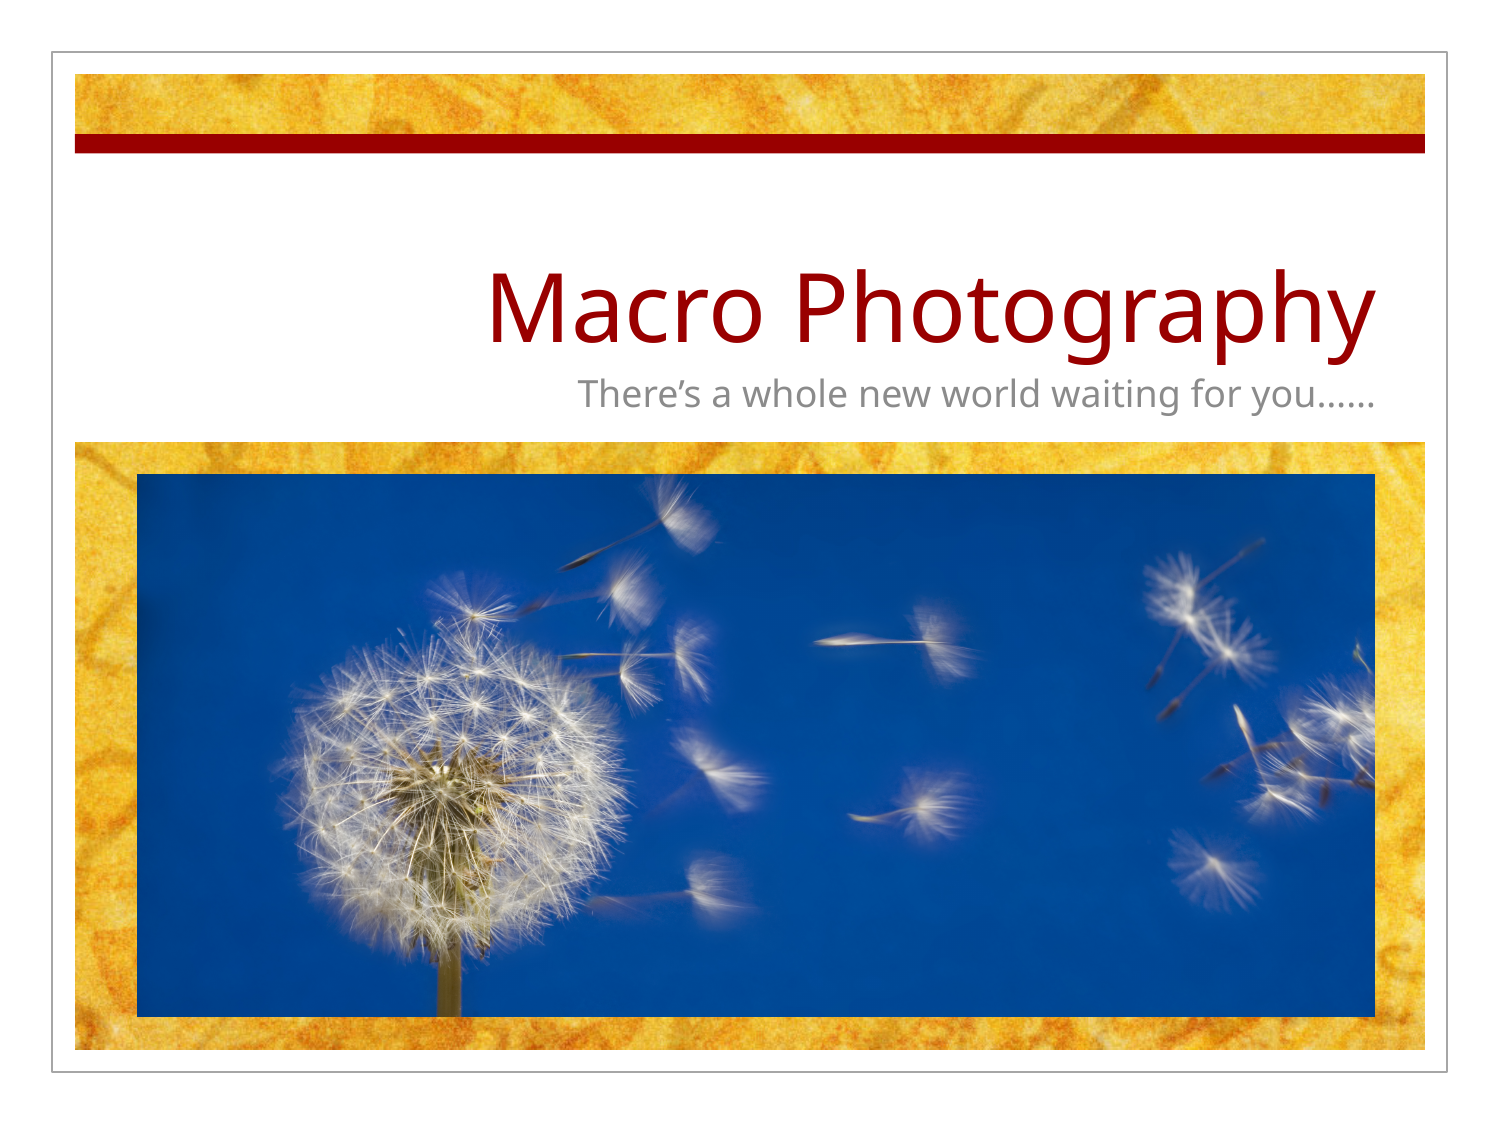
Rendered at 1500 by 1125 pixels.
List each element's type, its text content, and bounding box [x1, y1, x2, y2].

title Macro Photography [112, 158, 1392, 362]
picture [75, 74, 1425, 134]
subtitle There’s a whole new world waiting for you…… [112, 362, 1392, 439]
picture [75, 442, 1425, 1050]
